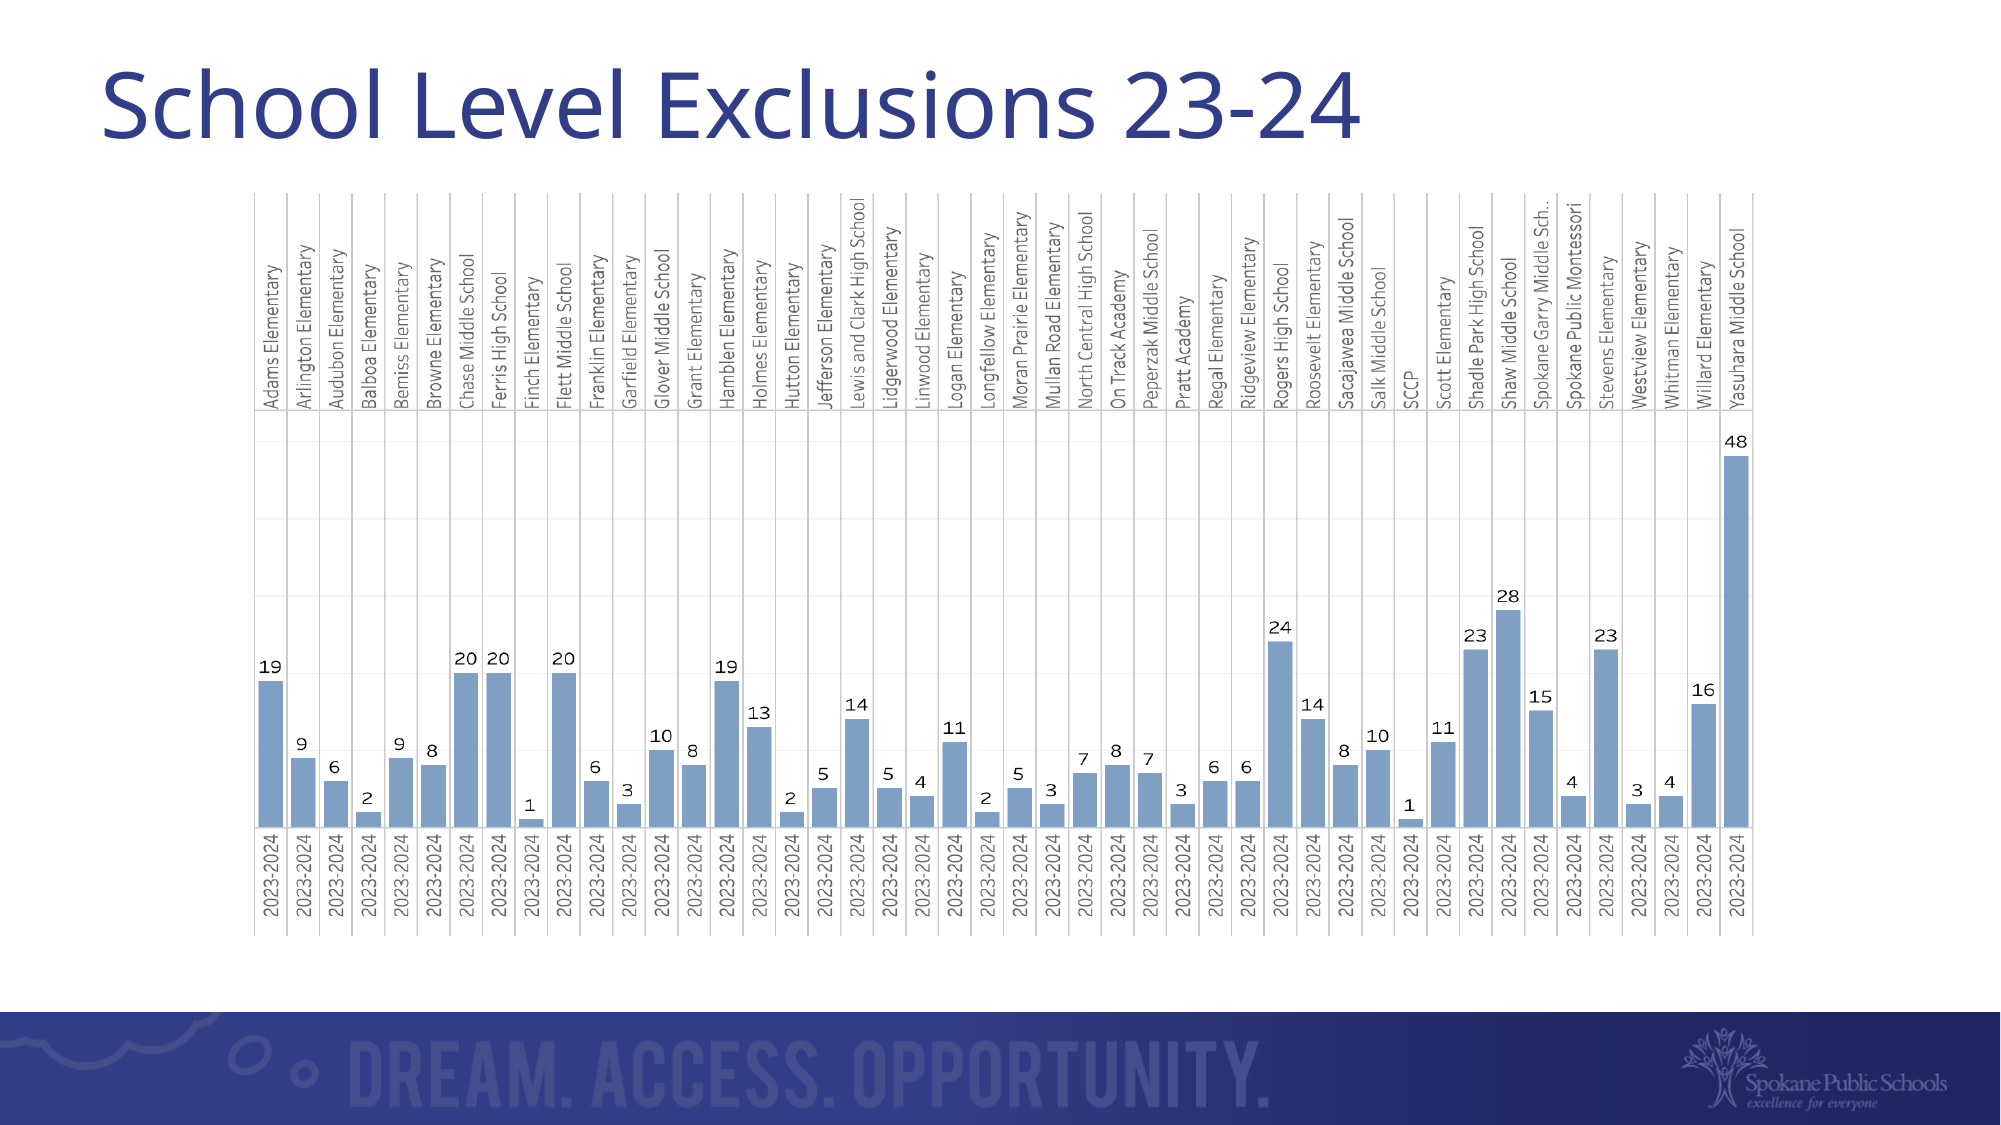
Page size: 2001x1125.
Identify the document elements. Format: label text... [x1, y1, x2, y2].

picture [0, 1012, 2001, 1125]
title School Level Exclusions 23-24 [100, 59, 1971, 174]
picture [241, 172, 1775, 953]
